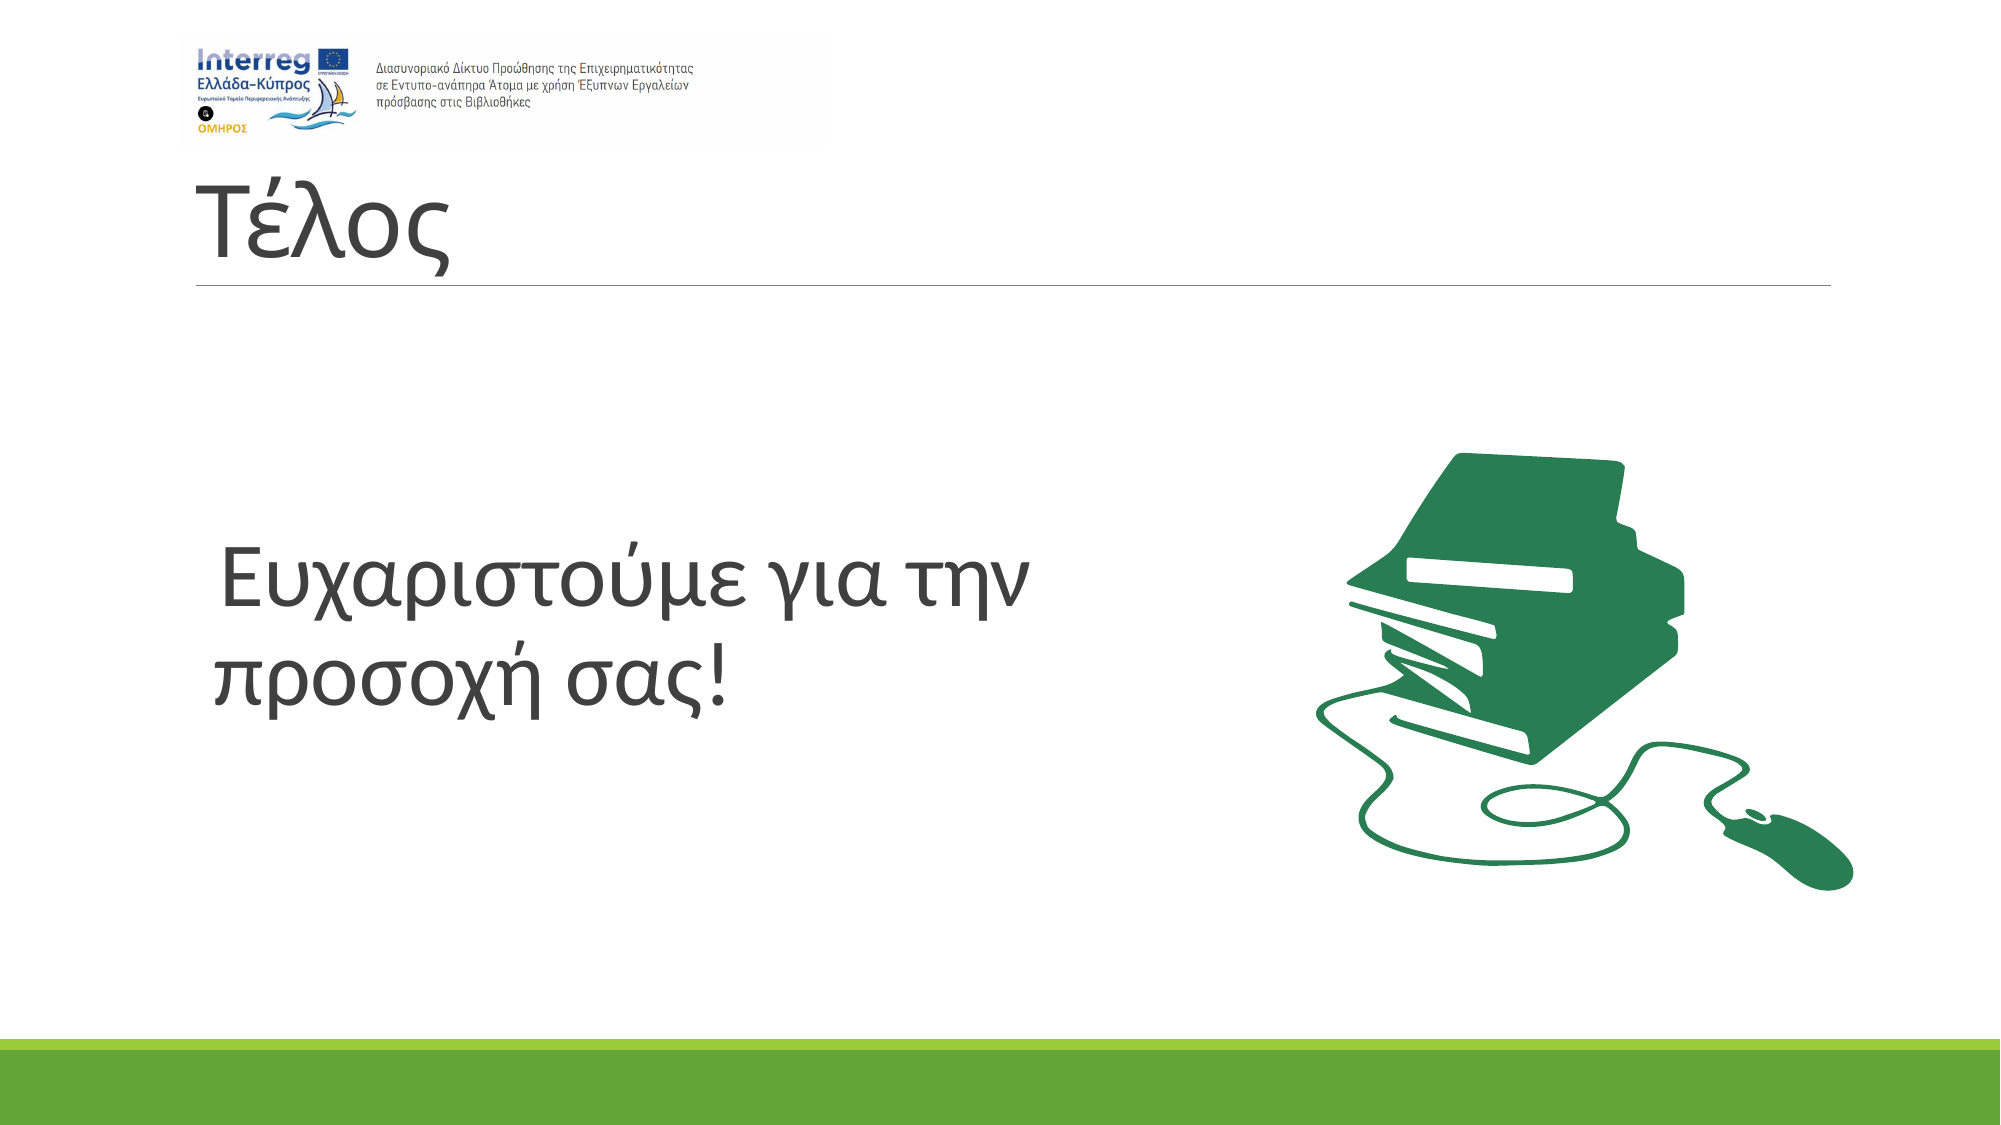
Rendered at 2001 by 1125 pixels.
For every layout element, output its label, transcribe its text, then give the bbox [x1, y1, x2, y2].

text_box [1316, 452, 1854, 891]
title Τέλος [180, 47, 1830, 285]
list Ευχαριστούμε για την προσοχή σας! [198, 519, 1216, 840]
picture [179, 33, 827, 149]
